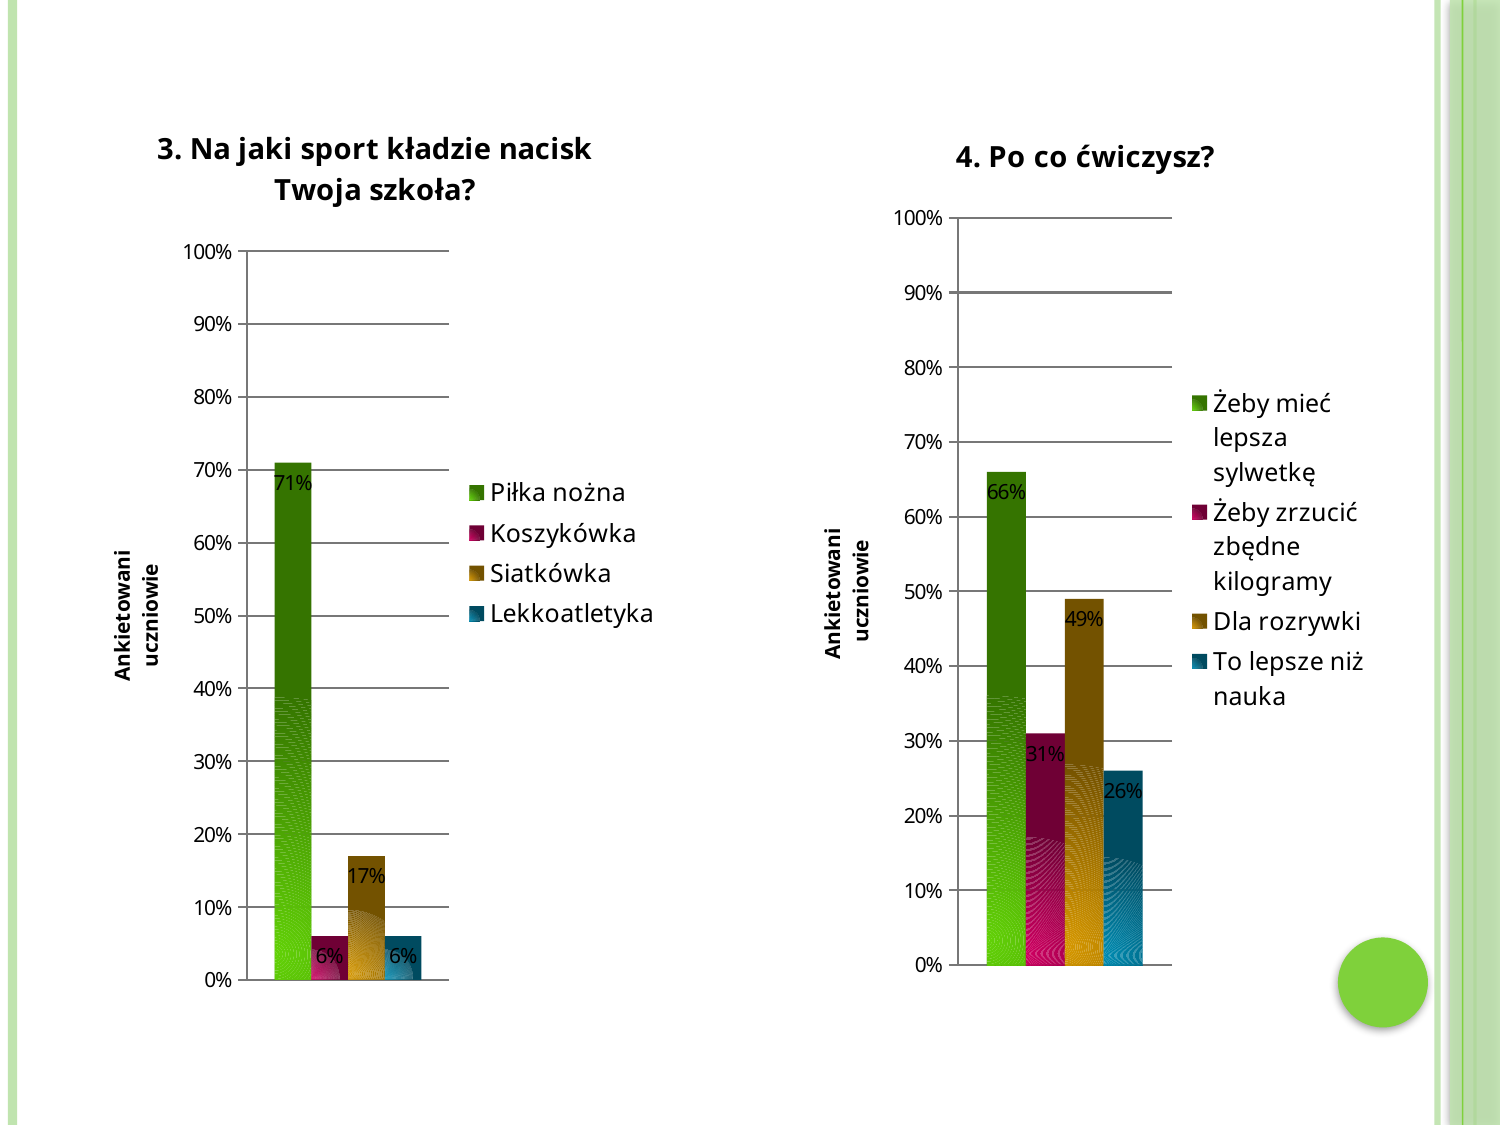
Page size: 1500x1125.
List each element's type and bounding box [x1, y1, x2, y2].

chart [784, 101, 1386, 998]
chart [74, 93, 676, 1013]
